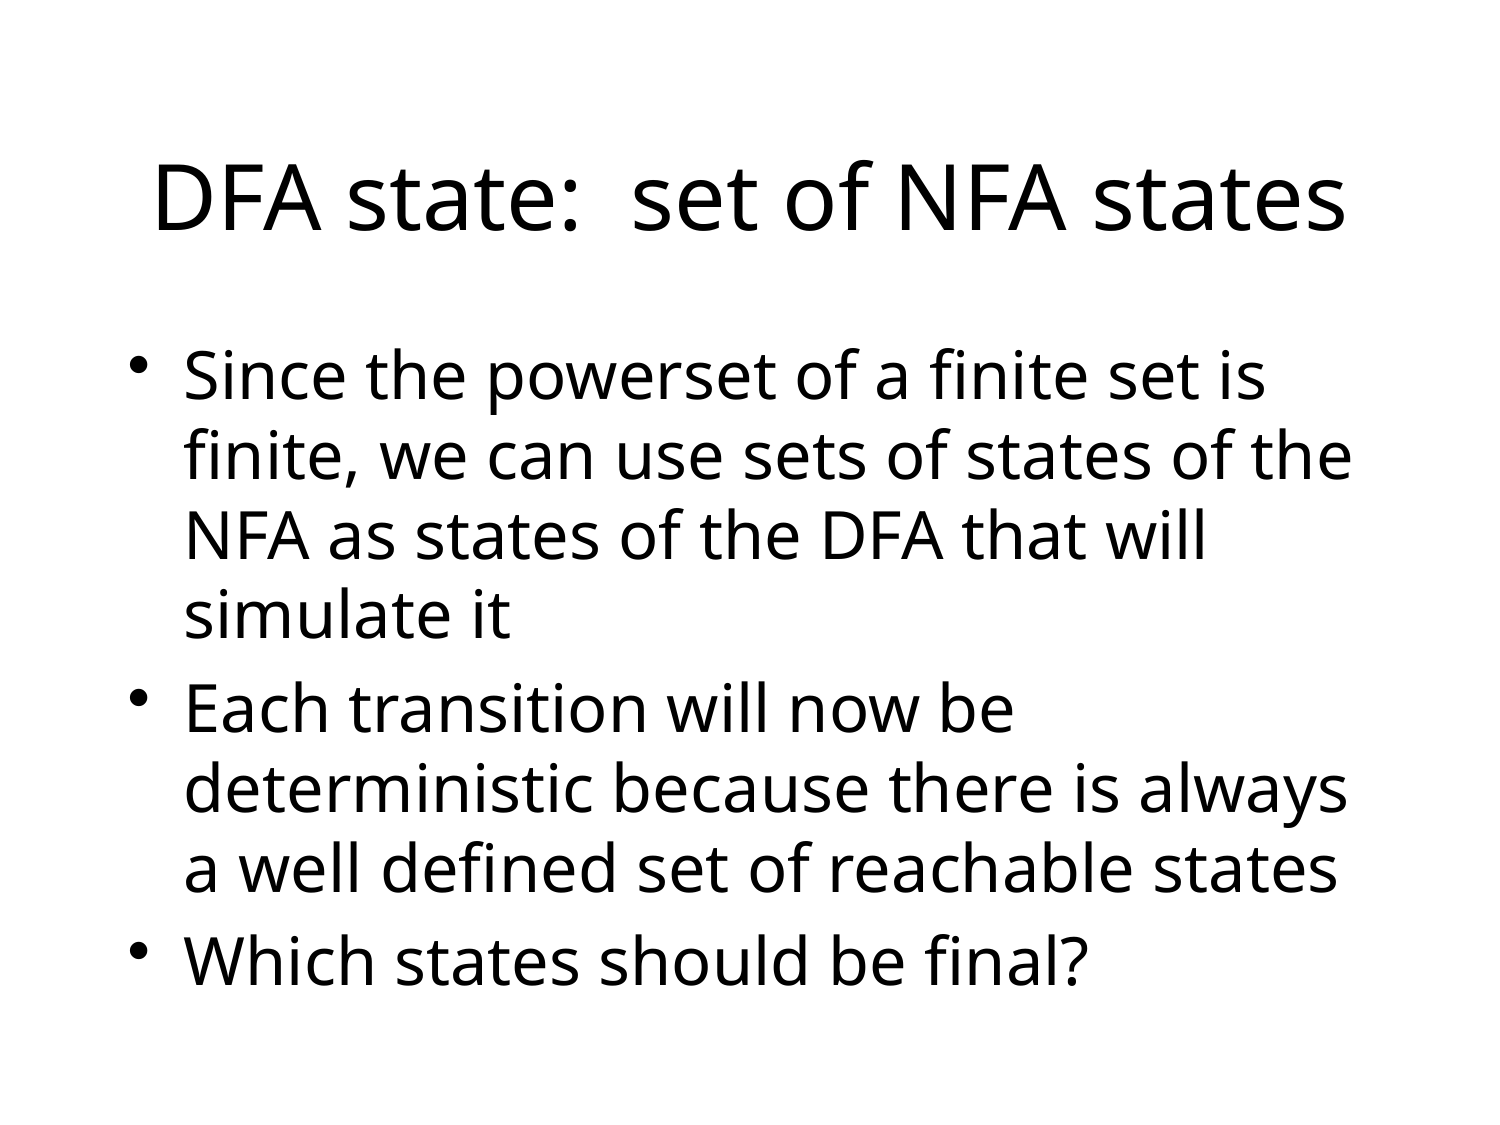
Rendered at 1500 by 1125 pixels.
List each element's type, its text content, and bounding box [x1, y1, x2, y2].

title DFA state: set of NFA states [112, 99, 1388, 288]
list Since the powerset of a finite set is finite, we can use sets of states of the NFA as states of the DFA that will simulate it Each transition will now be deterministic because there is always a well defined set of reachable states Which states should be final? [112, 324, 1388, 1001]
